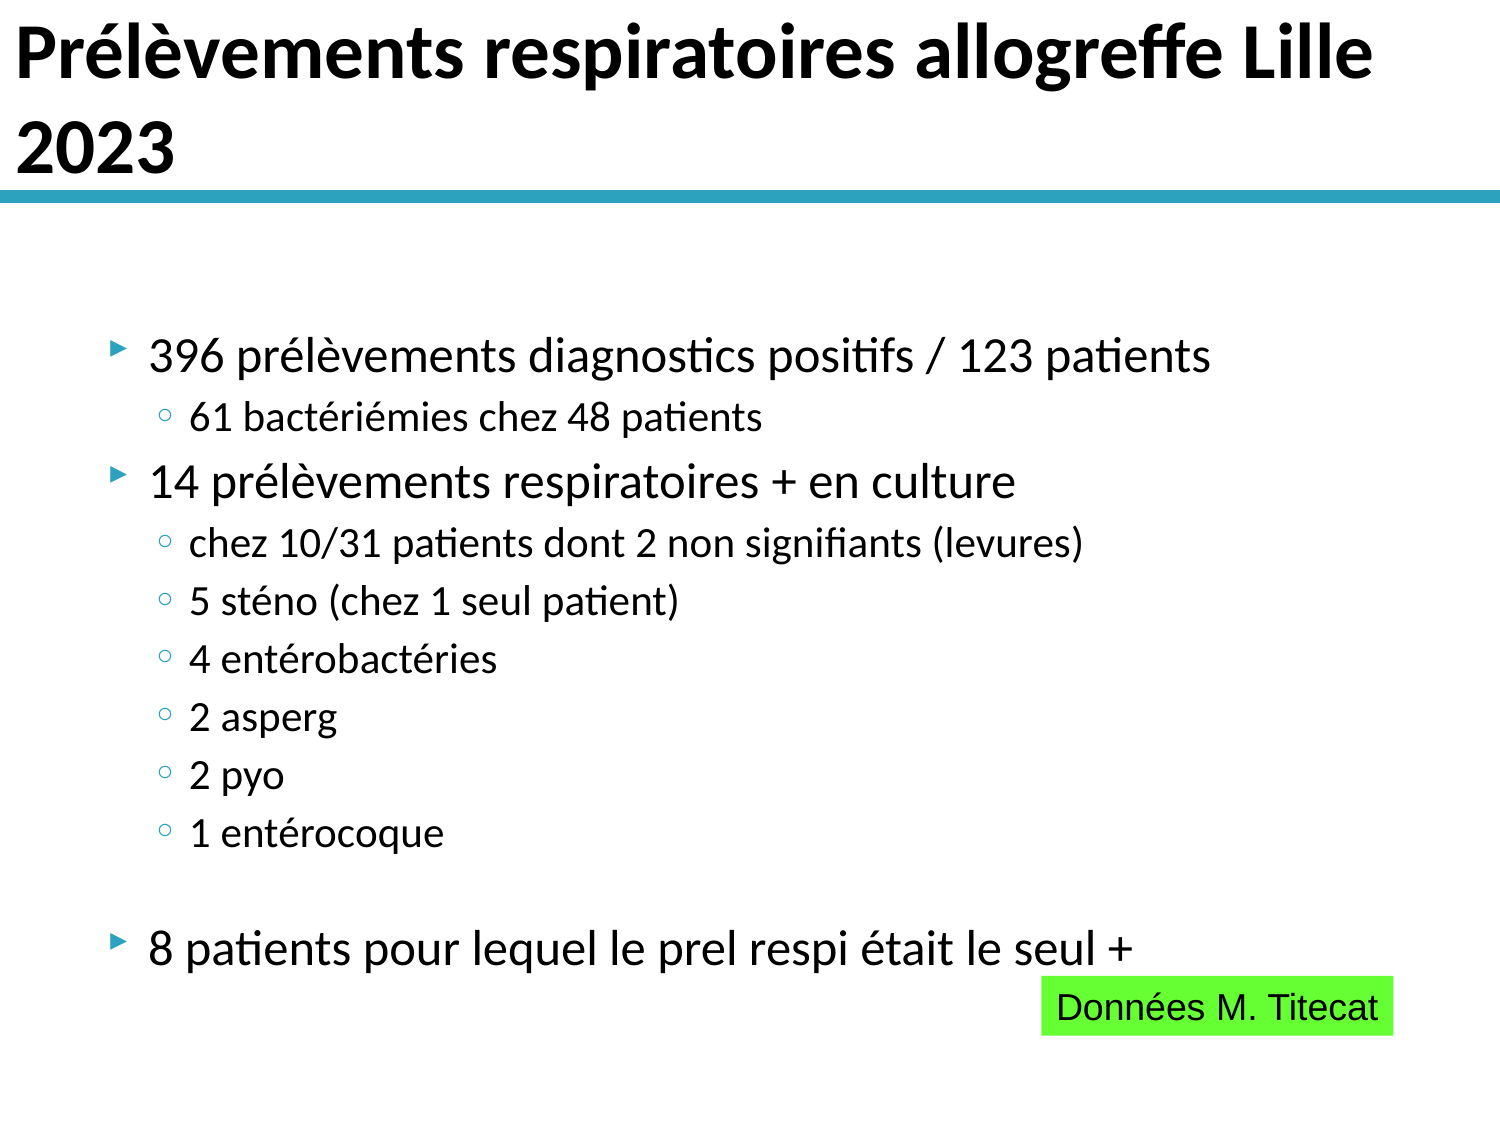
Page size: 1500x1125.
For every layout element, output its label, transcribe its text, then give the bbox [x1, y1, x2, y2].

text_box Données M. Titecat [1041, 975, 1394, 1036]
list 396 prélèvements diagnostics positifs / 123 patients 61 bactériémies chez 48 patients 14 prélèvements respiratoires + en culture chez 10/31 patients dont 2 non signifiants (levures) 5 sténo (chez 1 seul patient) 4 entérobactéries 2 asperg 2 pyo 1 entérocoque 8 patients pour lequel le prel respi était le seul + [74, 314, 1426, 986]
title Prélèvements respiratoires allogreffe Lille 2023 [0, 0, 1500, 189]
